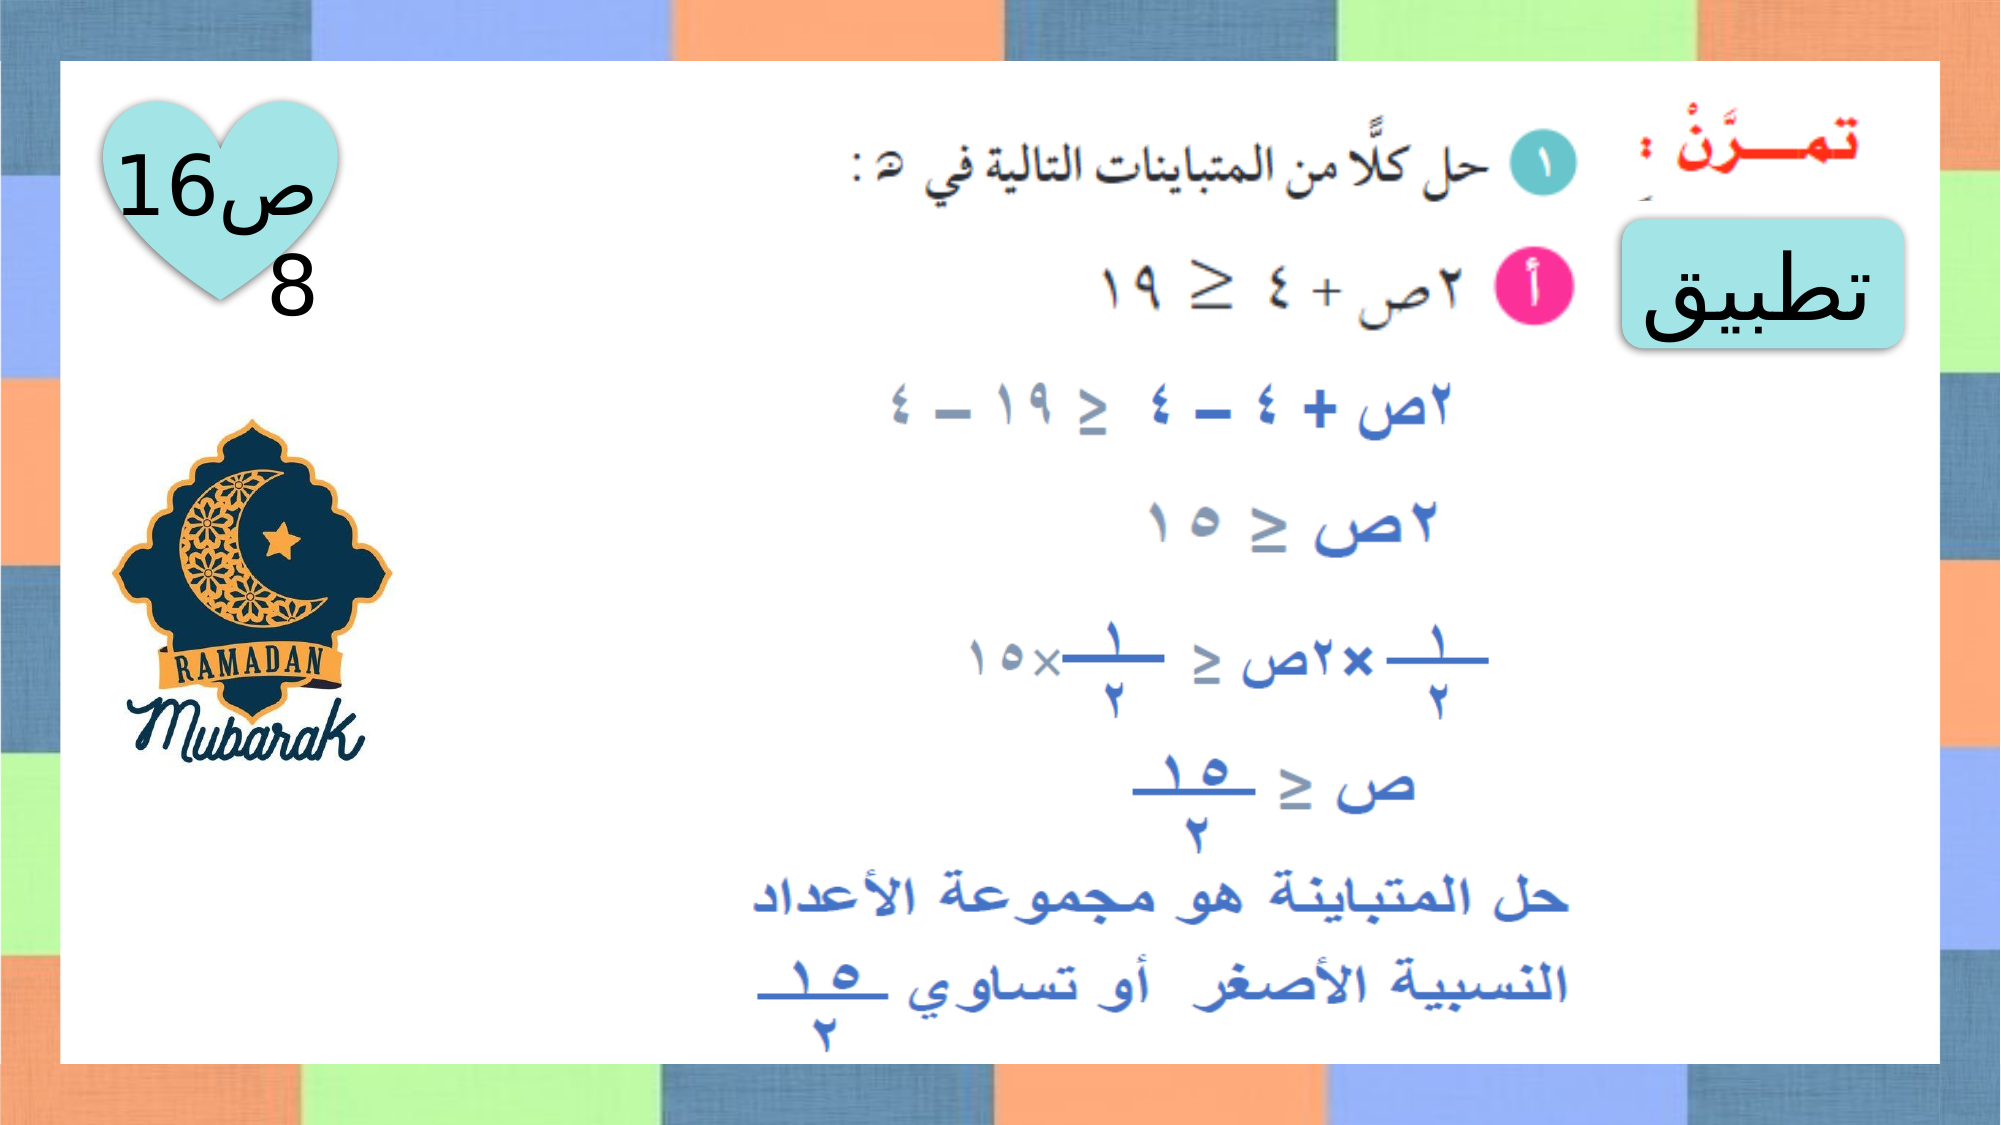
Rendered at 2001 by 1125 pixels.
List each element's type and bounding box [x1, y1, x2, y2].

picture [848, 226, 1585, 473]
text_box [1621, 219, 1904, 349]
picture [836, 112, 1614, 222]
picture [1108, 488, 1466, 570]
text_box [0, 0, 2000, 1125]
picture [718, 868, 1592, 1059]
picture [953, 607, 1505, 727]
picture [1115, 729, 1438, 856]
picture [1619, 73, 1900, 201]
text_box [48, 99, 337, 300]
picture [64, 403, 439, 778]
